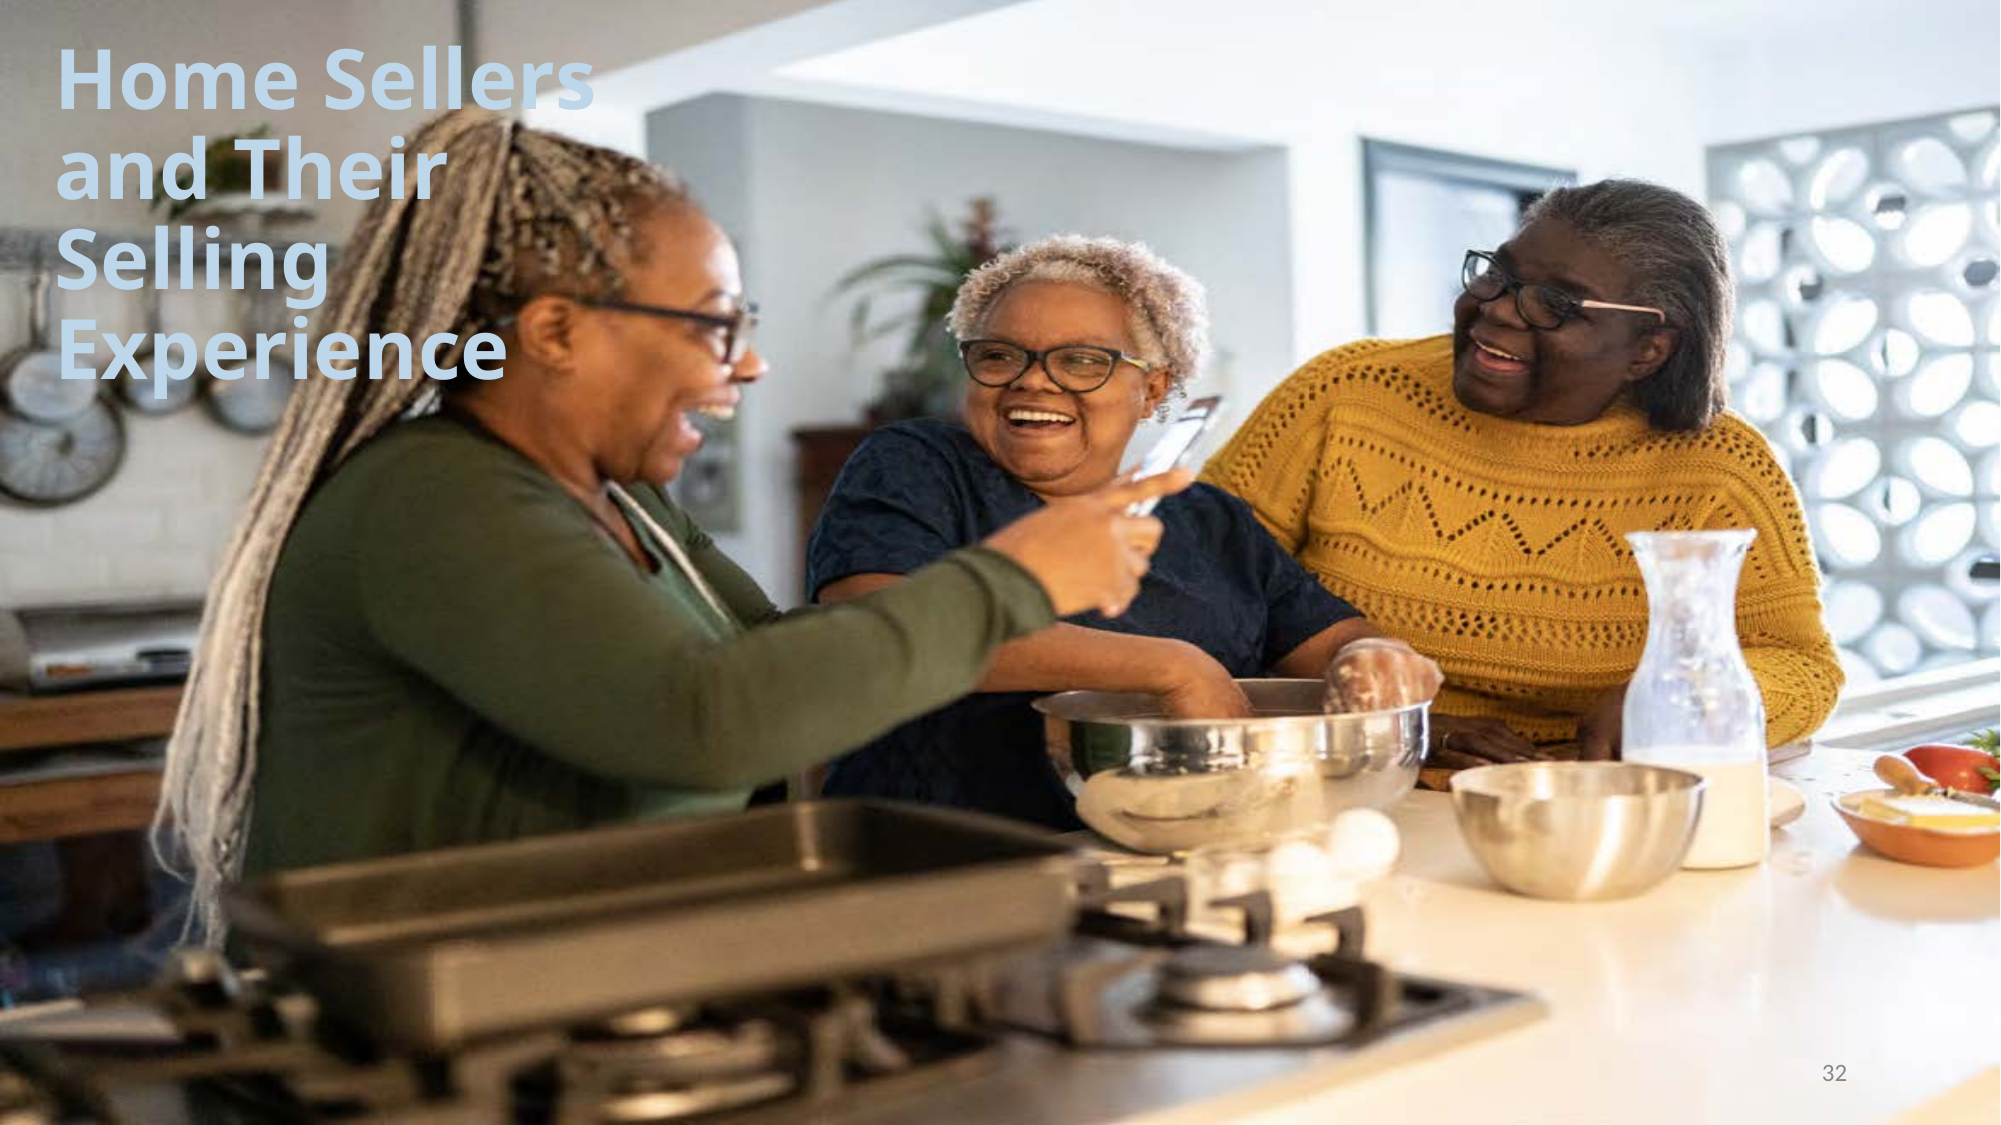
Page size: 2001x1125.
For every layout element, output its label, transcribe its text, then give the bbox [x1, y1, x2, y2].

text_box Home Sellers and Their Selling Experience [37, 137, 663, 405]
picture [0, 0, 2001, 1125]
slide_number 32 [1815, 1060, 1856, 1090]
